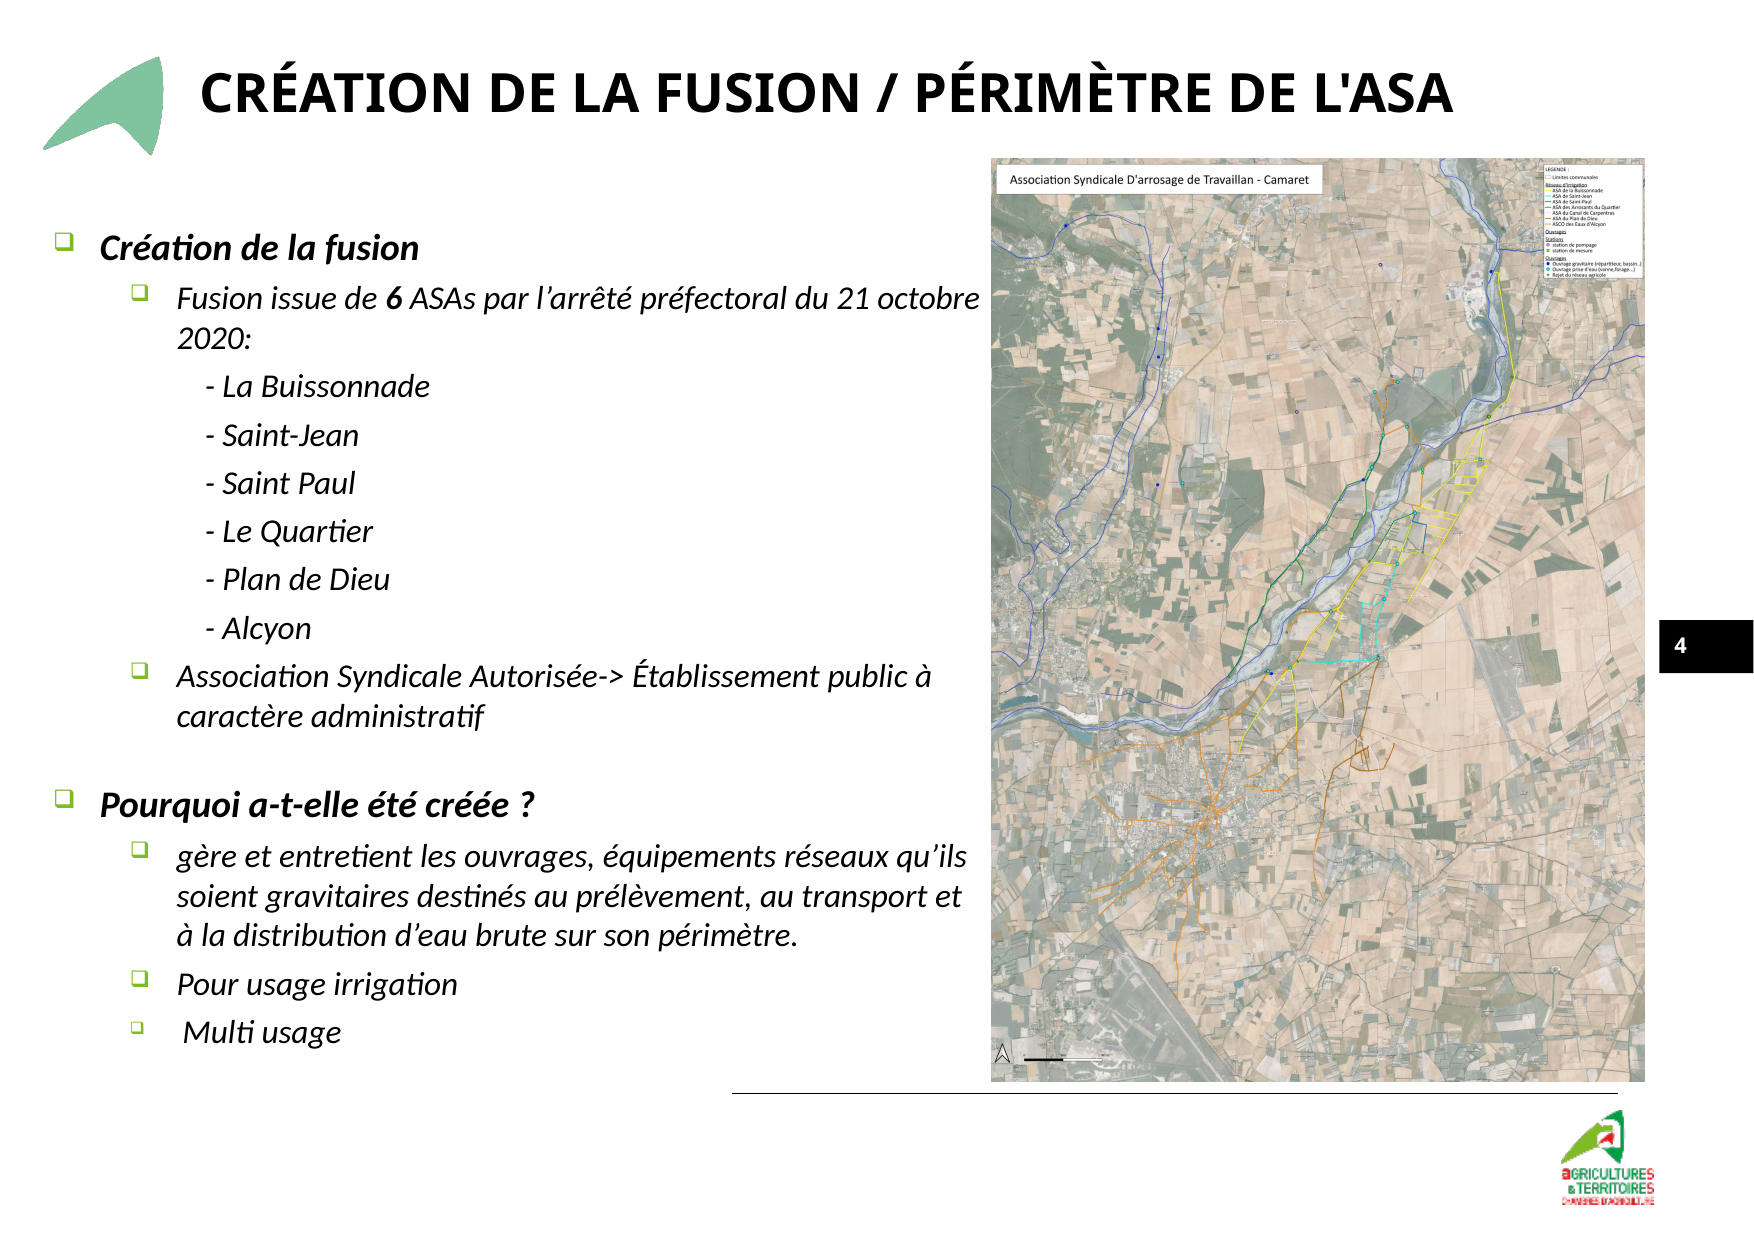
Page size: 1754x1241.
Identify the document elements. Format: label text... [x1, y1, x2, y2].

picture [991, 158, 1645, 1082]
picture [1561, 1110, 1654, 1205]
list Création de la fusion Fusion issue de 6 ASAs par l’arrêté préfectoral du 21 octobre 2020: - La Buissonnade - Saint-Jean - Saint Paul - Le Quartier - Plan de Dieu - Alcyon Association Syndicale Autorisée-> Établissement public à caractère administratif Pourquoi a-t-elle été créée ? gère et entretient les ouvrages, équipements réseaux qu’ils soient gravitaires destinés au prélèvement, au transport et à la distribution d’eau brute sur son périmètre. Pour usage irrigation Multi usage [35, 223, 984, 1241]
text_box Création DE LA FUSION / Périmètre de l'ASA [199, 58, 1754, 223]
picture [42, 56, 164, 156]
slide_number 4 [1659, 620, 1754, 674]
